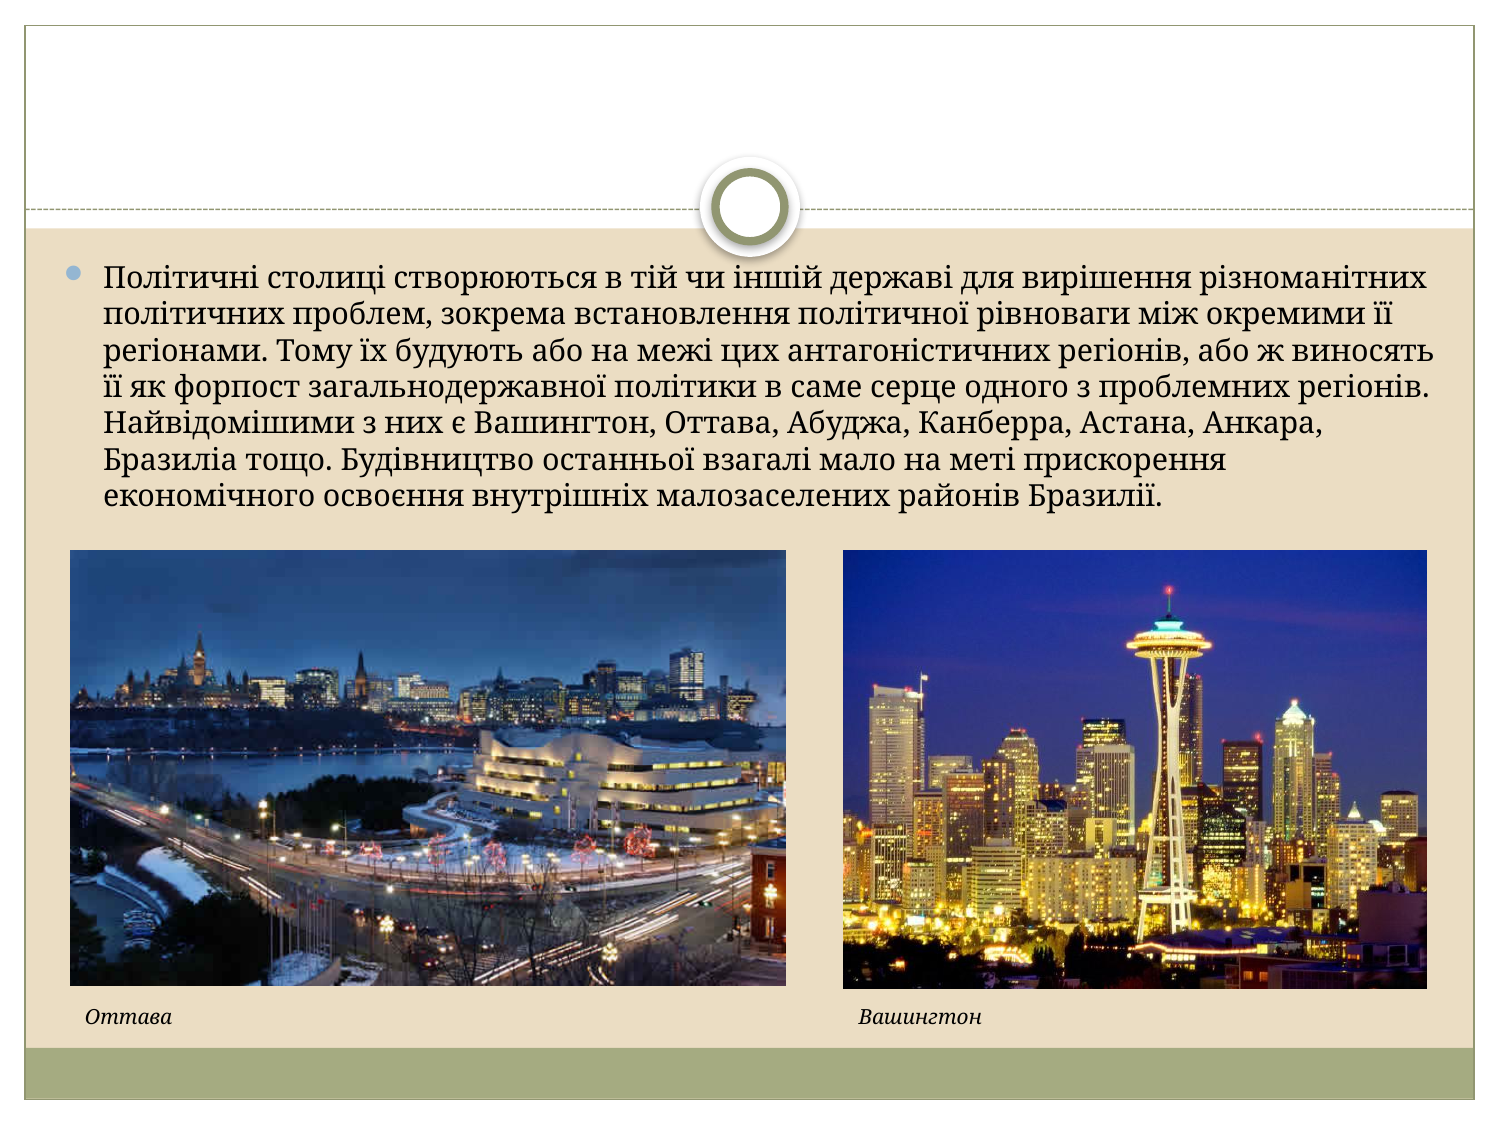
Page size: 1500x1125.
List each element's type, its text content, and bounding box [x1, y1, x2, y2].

text_box Вашингтон [843, 997, 1137, 1036]
list Політичні столиці створюються в тій чи іншій державі для вирішення різноманітних політичних проблем, зокрема встановлення політичної рівноваги між окремими її регіонами. Тому їх будують або на межі цих антагоністичних регіонів, або ж виносять її як форпост загальнодержавної політики в саме серце одного з проблемних регіонів. Найвідомішими з них є Вашингтон, Оттава, Абуджа, Канберра, Астана, Анкара, Бразиліа тощо. Будівництво останньої взагалі мало на меті прискорення економічного освоєння внутрішніх малозаселених районів Бразилії. [49, 250, 1454, 551]
picture [843, 550, 1427, 989]
picture [70, 550, 786, 986]
text_box Оттава [70, 996, 364, 1036]
